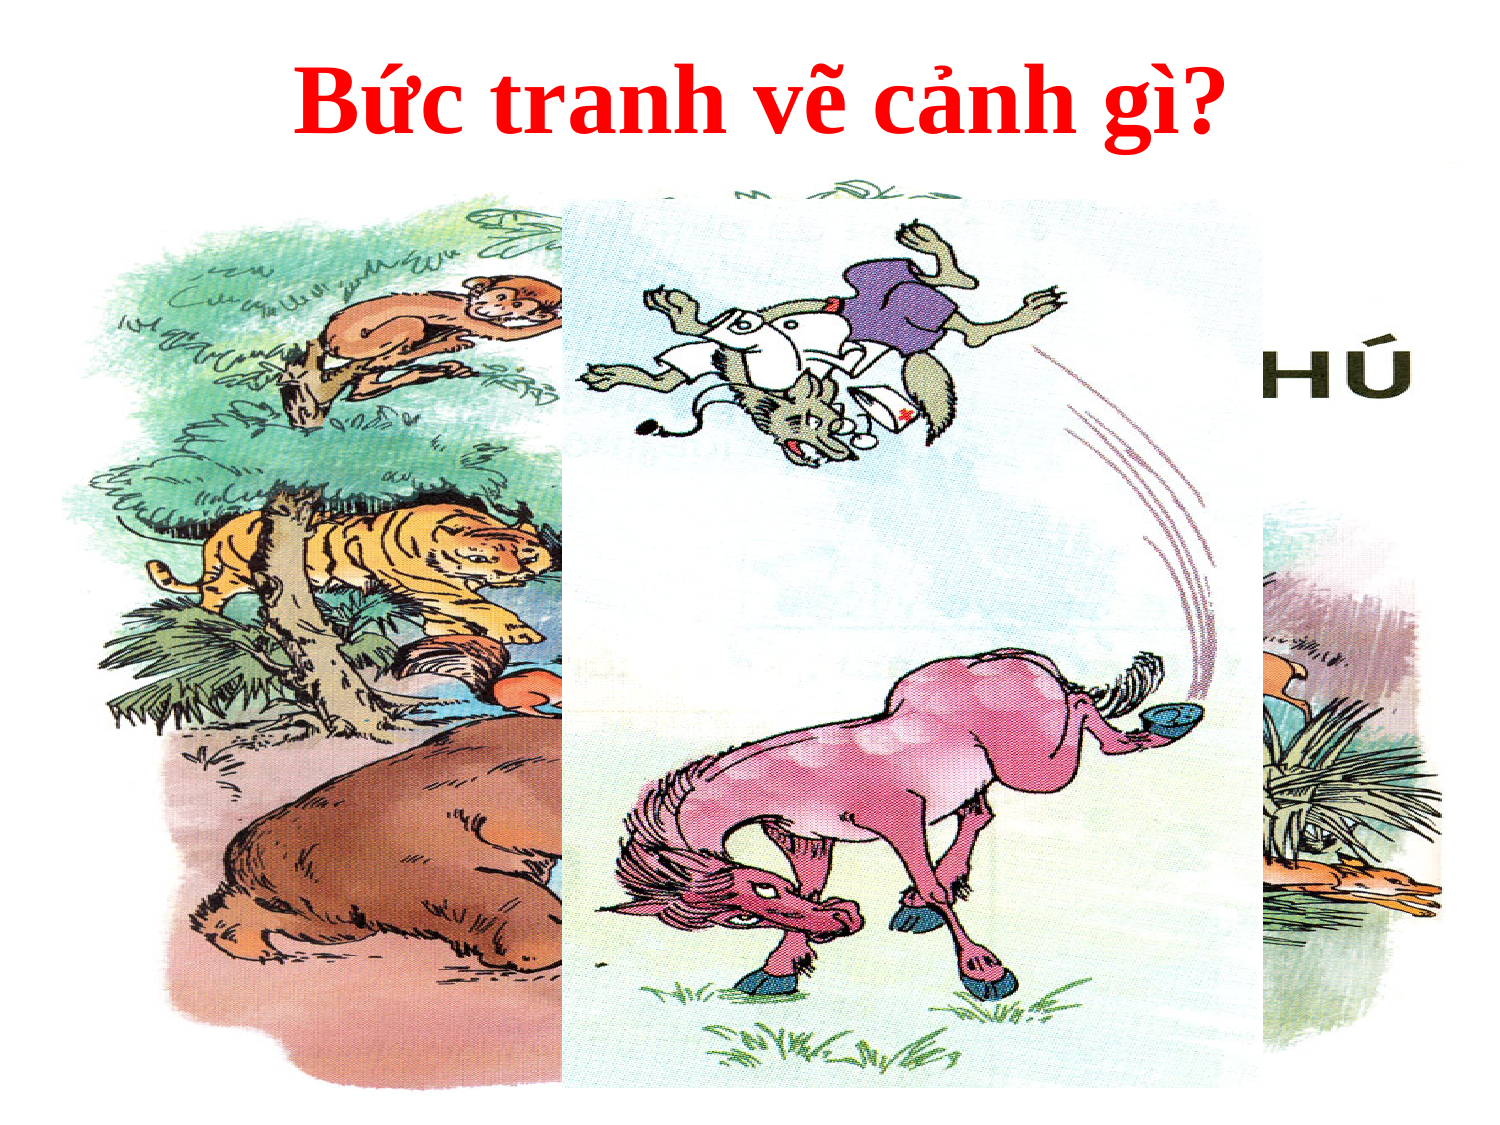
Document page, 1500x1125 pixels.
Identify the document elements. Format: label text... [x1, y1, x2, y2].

picture [62, 162, 1463, 1096]
title Bức tranh vẽ cảnh gì? [87, 0, 1438, 160]
